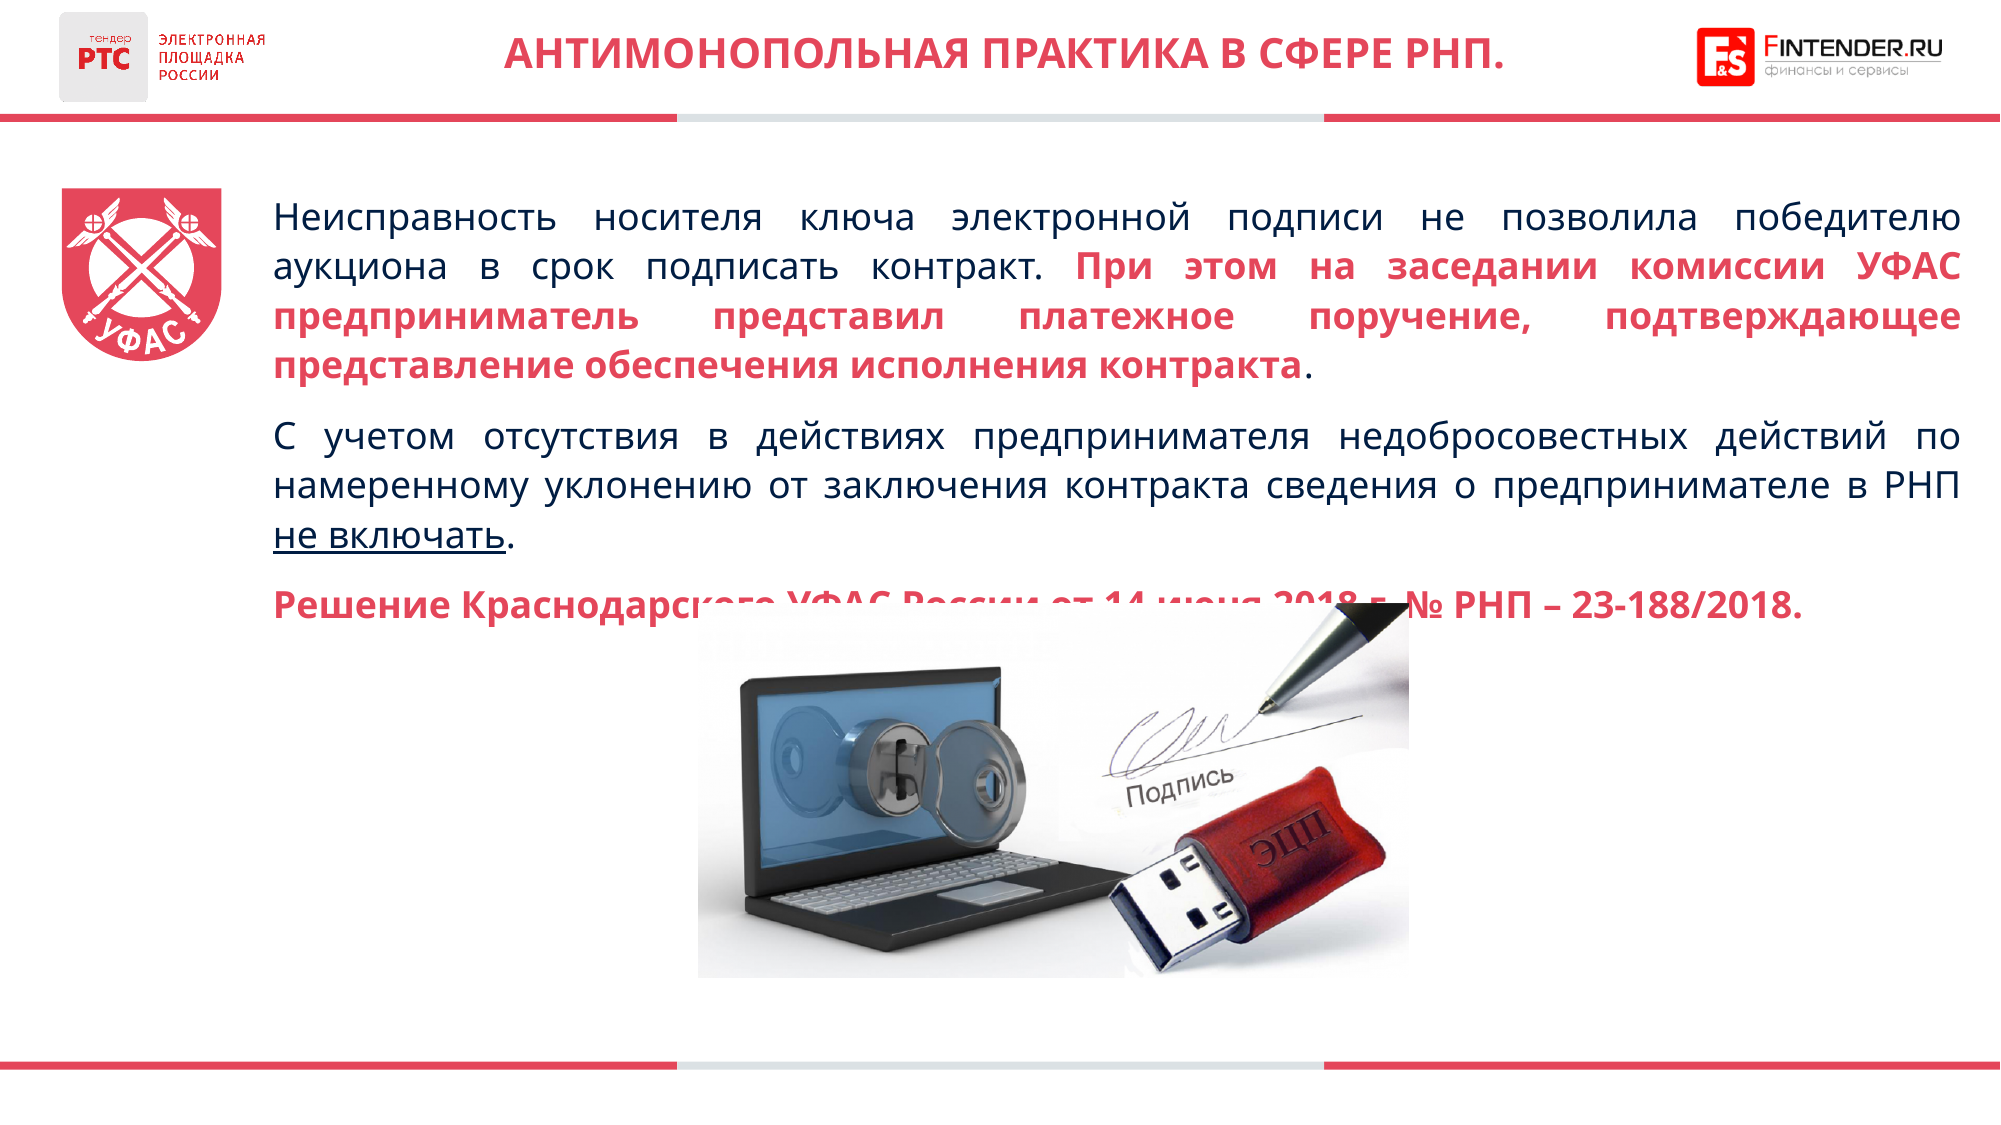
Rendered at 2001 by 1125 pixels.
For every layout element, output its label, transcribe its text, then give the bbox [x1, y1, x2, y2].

picture [59, 12, 265, 102]
picture [698, 603, 1409, 978]
text_box Неисправность носителя ключа электронной подписи не позволила победителю аукциона в срок подписать контракт. При этом на заседании комиссии УФАС предприниматель представил платежное поручение, подтверждающее представление обеспечения исполнения контракта. С учетом отсутствия в действиях предпринимателя недобросовестных действий по намеренному уклонению от заключения контракта сведения о предпринимателе в РНП не включать. Решение Краснодарского УФАС России от 14 июня 2018 г. № РНП – 23-188/2018. [272, 188, 1963, 633]
text_box АНТИМОНОПОЛЬНАЯ ПРАКТИКА В СФЕРЕ РНП. [418, 26, 1592, 118]
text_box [35, 135, 247, 383]
picture [1696, 18, 1942, 95]
